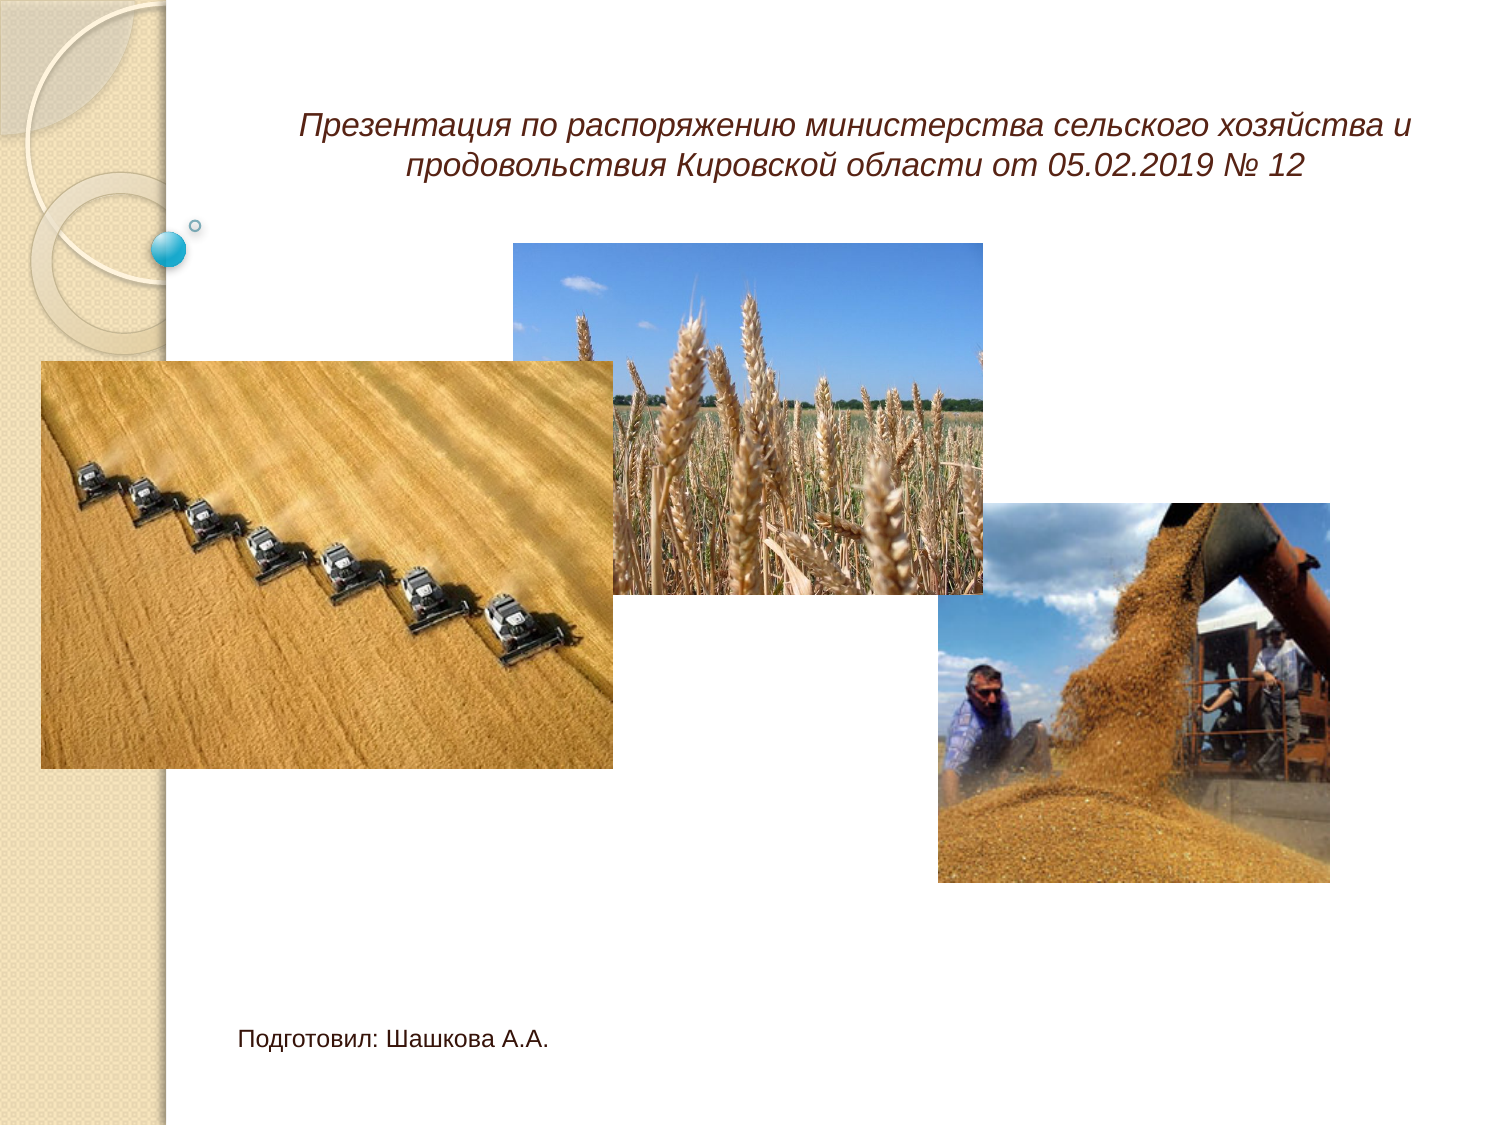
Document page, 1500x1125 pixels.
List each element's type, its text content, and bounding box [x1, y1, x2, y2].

subtitle Подготовил: Шашкова А.А. [218, 1011, 1269, 1071]
picture [40, 243, 1330, 884]
title Презентация по распоряжению министерства сельского хозяйства и продовольствия Кировской области от 05.02.2019 № 12 [265, 78, 1447, 209]
